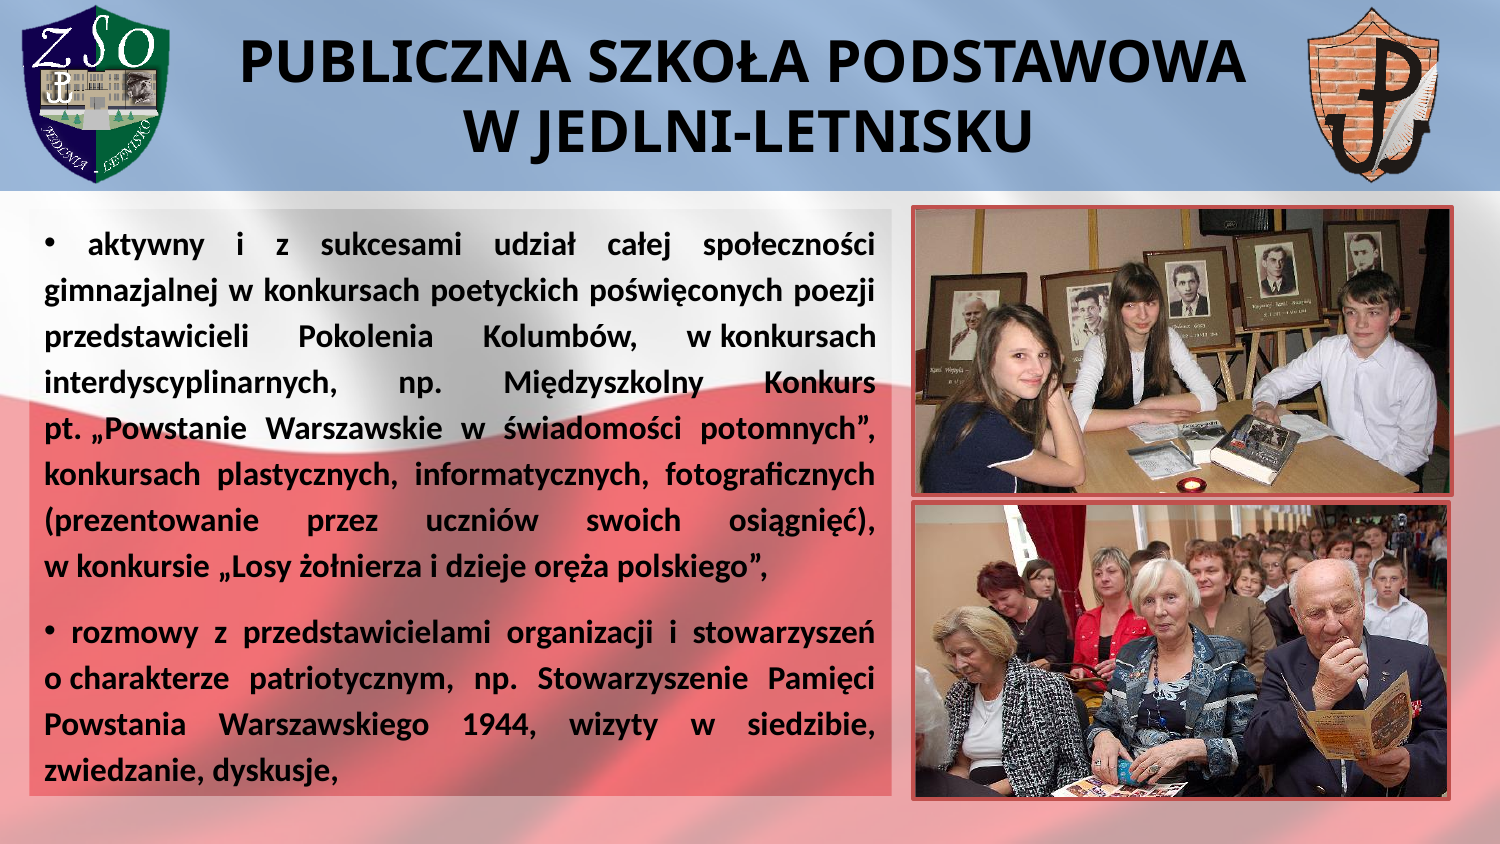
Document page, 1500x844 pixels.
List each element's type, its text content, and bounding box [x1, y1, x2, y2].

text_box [0, 0, 1500, 201]
text_box aktywny i z sukcesami udział całej społeczności gimnazjalnej w konkursach poetyckich poświęconych poezji przedstawicieli Pokolenia Kolumbów, w konkursach interdyscyplinarnych, np. Międzyszkolny Konkurs pt. „Powstanie Warszawskie w świadomości potomnych”, konkursach plastycznych, informatycznych, fotograficznych (prezentowanie przez uczniów swoich osiągnięć), w konkursie „Losy żołnierza i dzieje oręża polskiego”, rozmowy z przedstawicielami organizacji i stowarzyszeń o charakterze patriotycznym, np. Stowarzyszenie Pamięci Powstania Warszawskiego 1944, wizyty w siedzibie, zwiedzanie, dyskusje, [29, 210, 892, 796]
picture [915, 208, 1450, 493]
picture [915, 504, 1448, 797]
